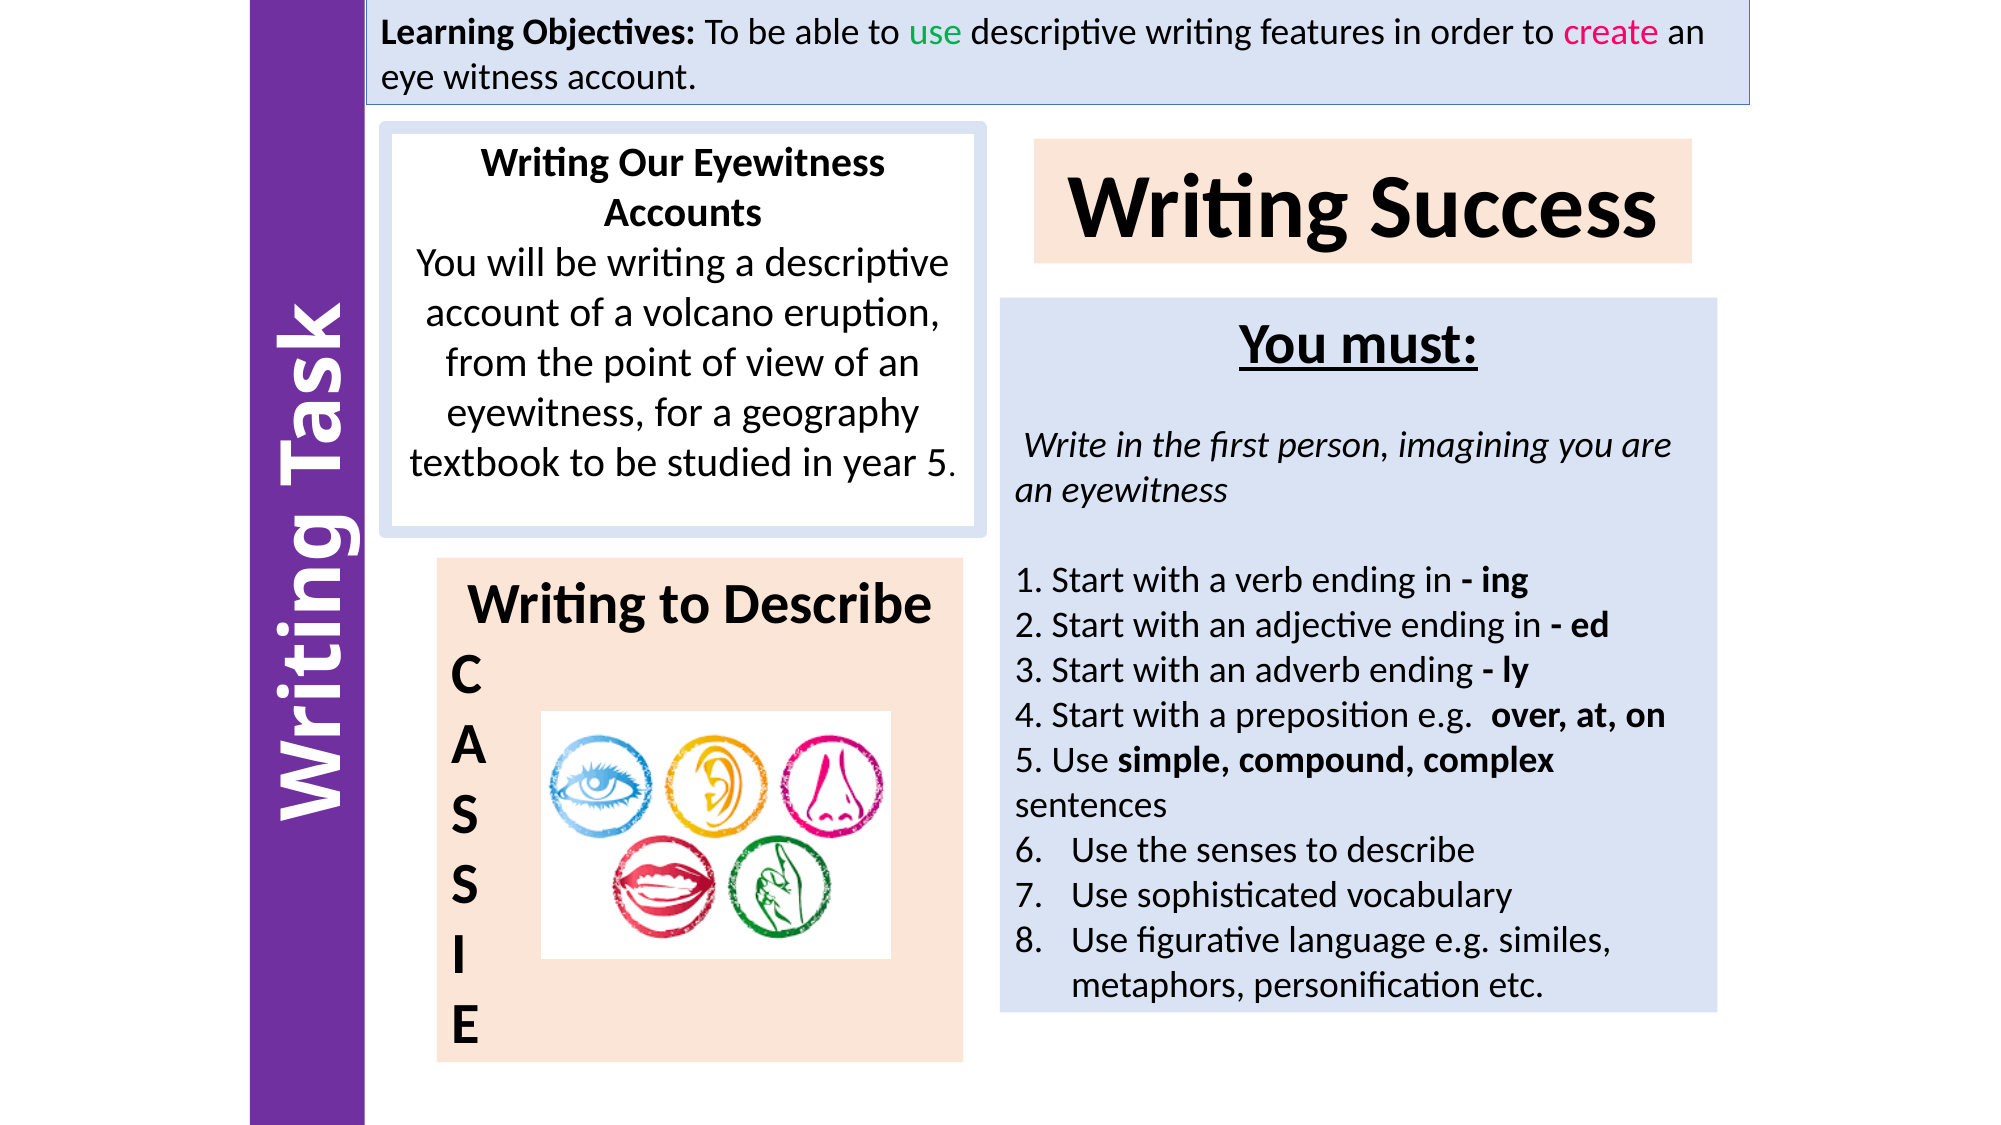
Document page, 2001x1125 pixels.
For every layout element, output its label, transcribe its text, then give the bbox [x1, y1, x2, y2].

text_box Writing Success [1033, 138, 1692, 264]
text_box Writing Our Eyewitness Accounts You will be writing a descriptive account of a volcano eruption, from the point of view of an eyewitness, for a geography textbook to be studied in year 5. [385, 127, 981, 533]
text_box You must: Write in the first person, imagining you are an eyewitness 1. Start with a verb ending in - ing 2. Start with an adjective ending in - ed 3. Start with an adverb ending - ly 4. Start with a preposition e.g. over, at, on 5. Use simple, compound, complex sentences Use the senses to describe Use sophisticated vocabulary Use figurative language e.g. similes, metaphors, personification etc. [999, 297, 1718, 1013]
text_box Writing Task [249, 0, 365, 1125]
text_box Writing to Describe C A S S I E [436, 557, 964, 1063]
picture [541, 711, 891, 959]
text_box Learning Objectives: To be able to use descriptive writing features in order to create an eye witness account. [366, 0, 1750, 105]
